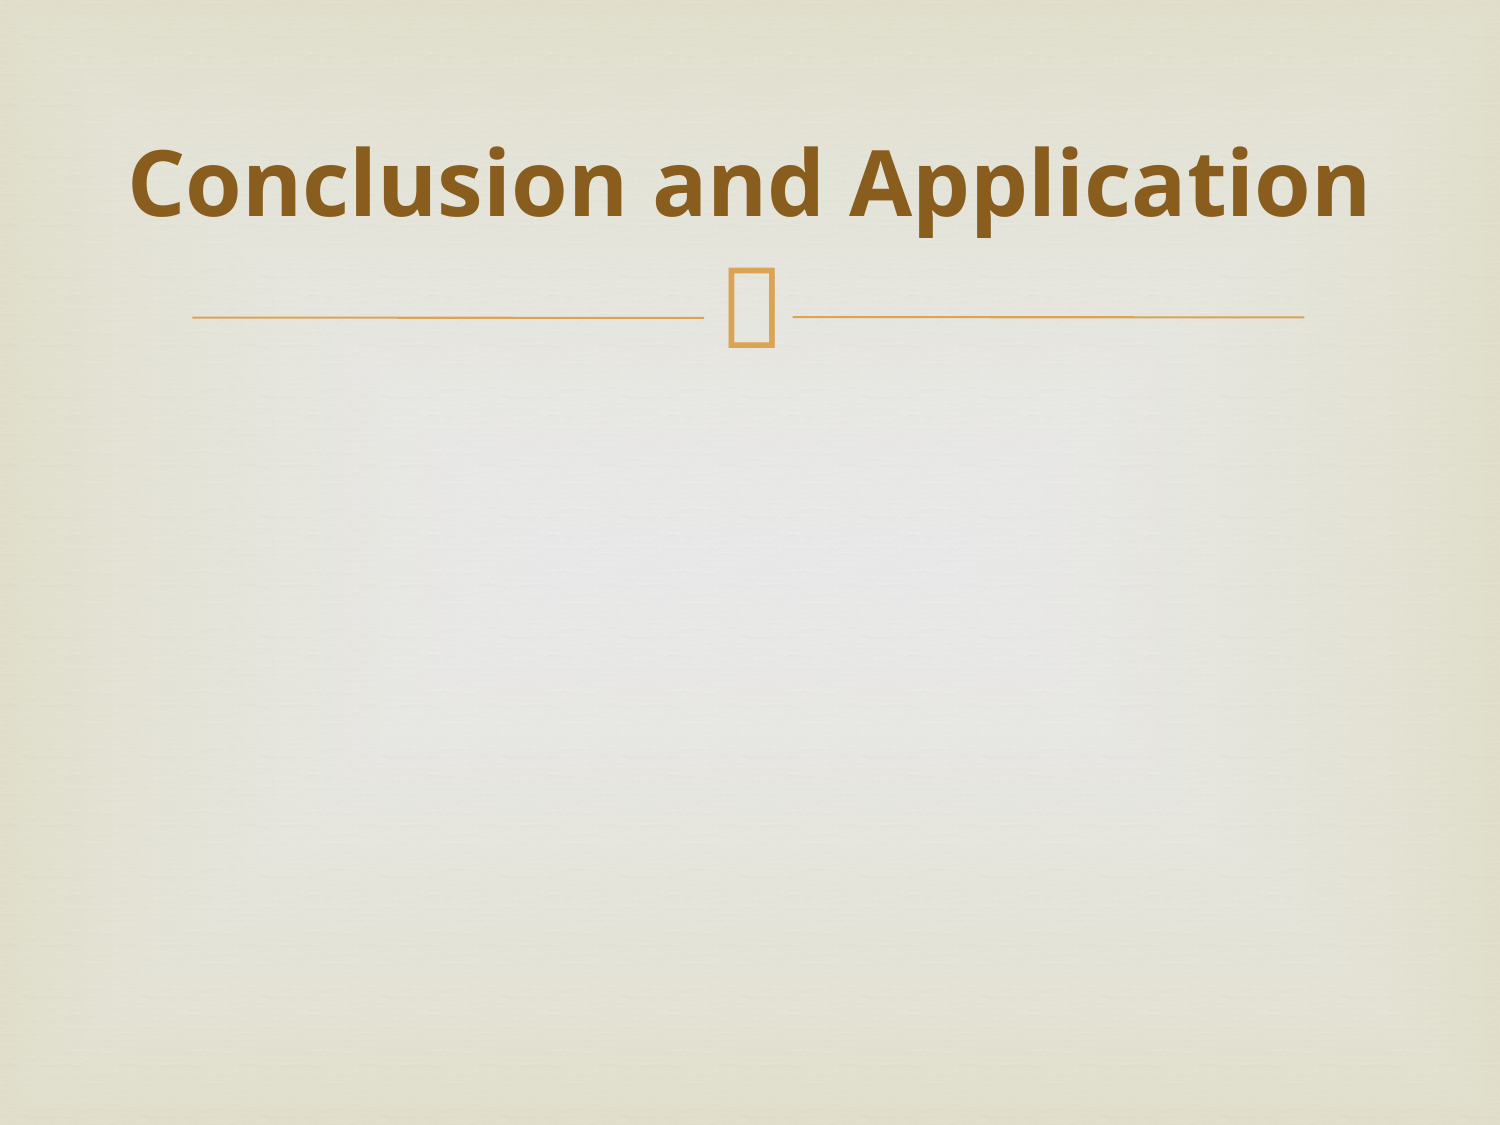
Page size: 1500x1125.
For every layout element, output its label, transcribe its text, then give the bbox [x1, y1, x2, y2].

title Conclusion and Application [0, 93, 1500, 267]
